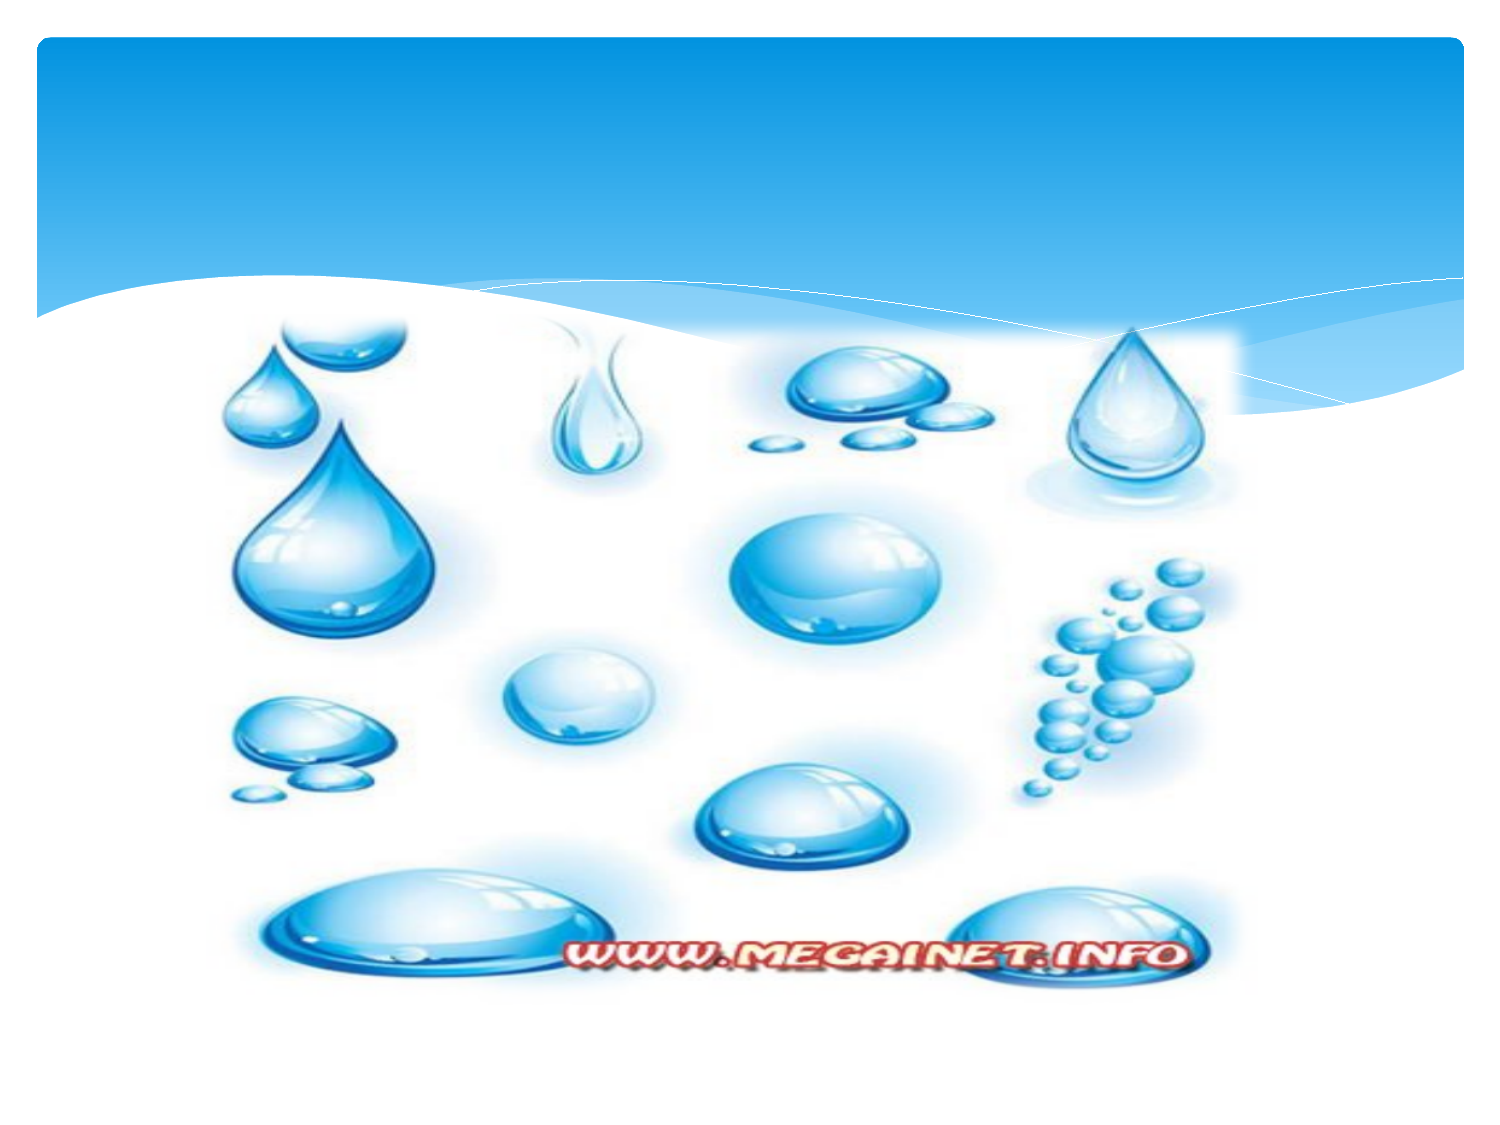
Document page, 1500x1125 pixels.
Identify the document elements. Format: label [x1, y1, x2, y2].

list [206, 314, 1259, 1006]
